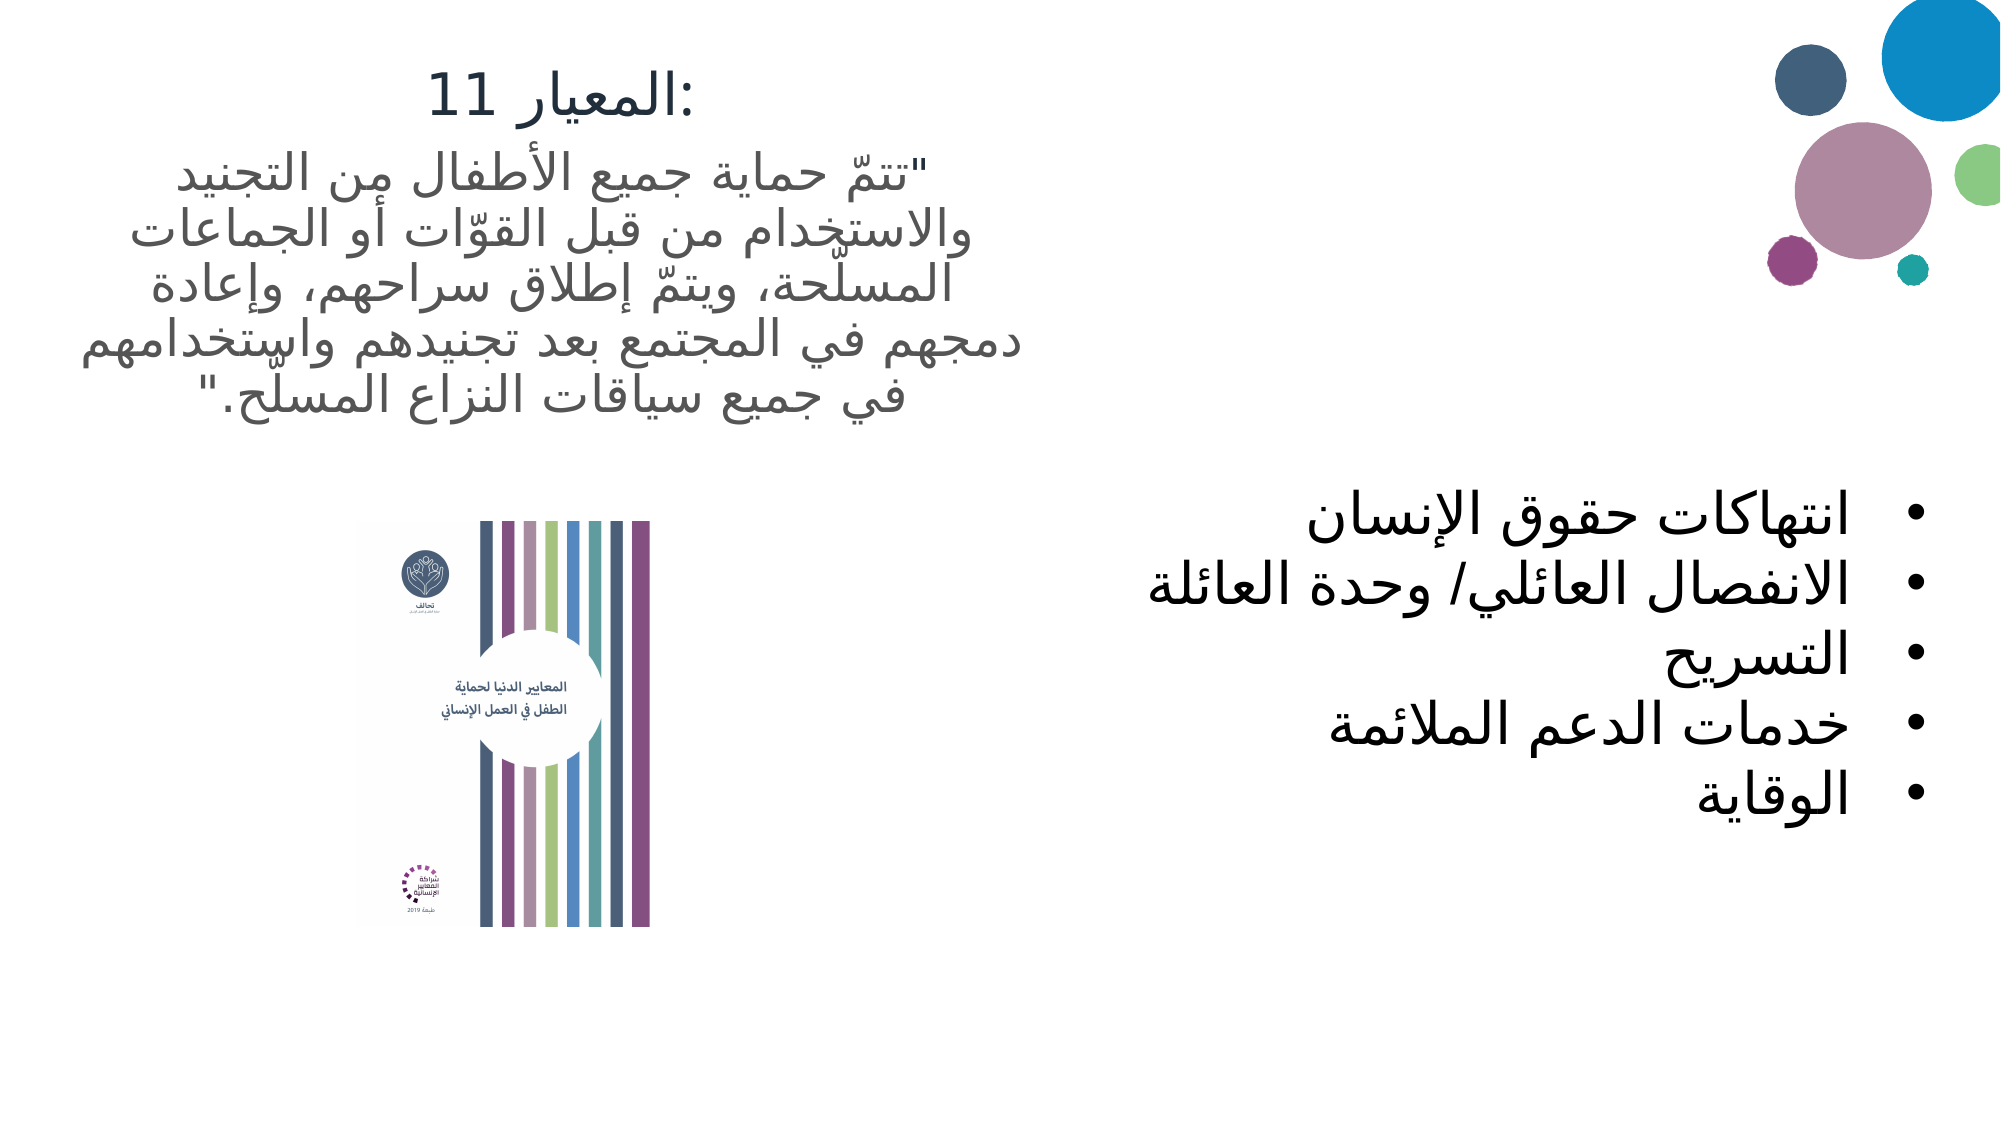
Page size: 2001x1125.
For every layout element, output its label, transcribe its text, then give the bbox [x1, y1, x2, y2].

list المعيار 11: "تتمّ حماية جميع الأطفال من التجنيد والاستخدام من قبل القوّات أو الجماعات المسلّحة، ويتمّ إطلاق سراحهم، وإعادة دمجهم في المجتمع بعد تجنيدهم واستخدامهم في جميع سياقات النزاع المسلّح." [57, 57, 1055, 469]
text_box انتهاكات حقوق الإنسان الانفصال العائلي/ وحدة العائلة التسريح خدمات الدعم الملائمة الوقاية [1100, 469, 1942, 834]
picture [1765, 234, 1820, 289]
picture [1896, 253, 1930, 288]
picture [355, 521, 650, 927]
